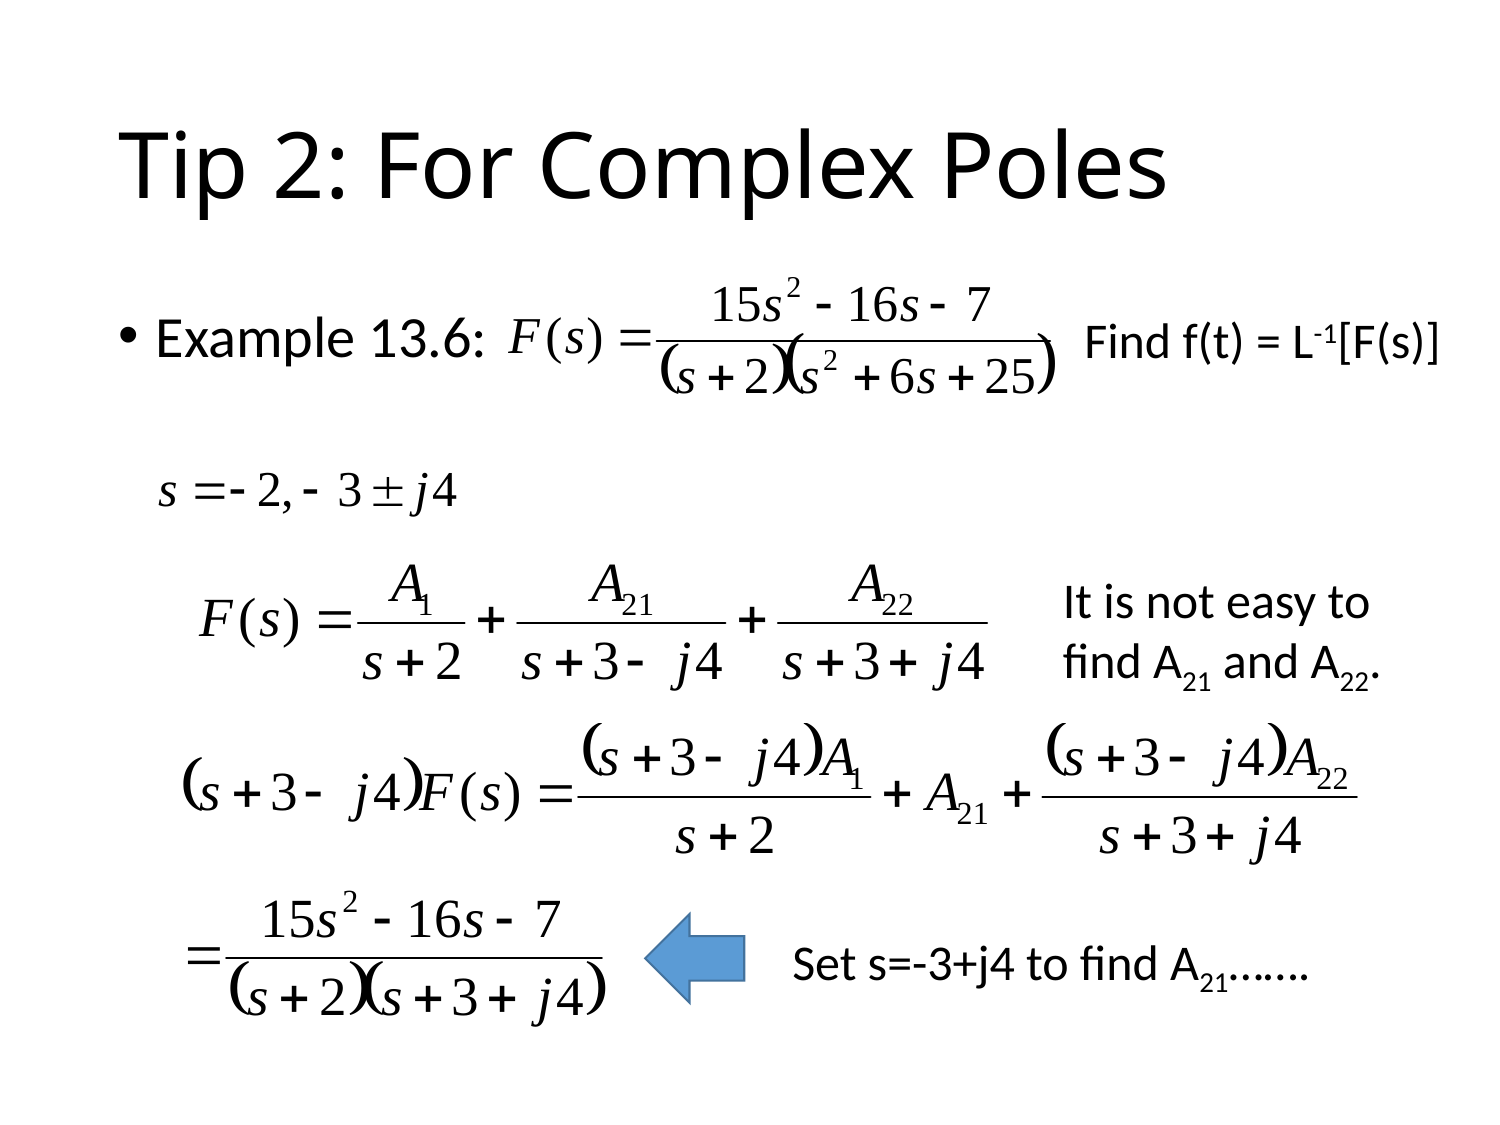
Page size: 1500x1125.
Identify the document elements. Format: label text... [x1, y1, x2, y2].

list Example 13.6: [103, 299, 1397, 1014]
text_box Find f(t) = L-1[F(s)] [1088, 300, 1486, 376]
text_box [189, 549, 999, 702]
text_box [149, 460, 467, 528]
text_box It is not easy to find A21 and A22. [1048, 561, 1455, 705]
text_box [643, 911, 746, 1006]
title Tip 2: For Complex Poles [103, 59, 1397, 278]
text_box Set s=-3+j4 to find A21……. [777, 923, 1393, 1007]
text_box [173, 723, 1369, 875]
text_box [498, 263, 1088, 414]
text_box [173, 875, 616, 1037]
